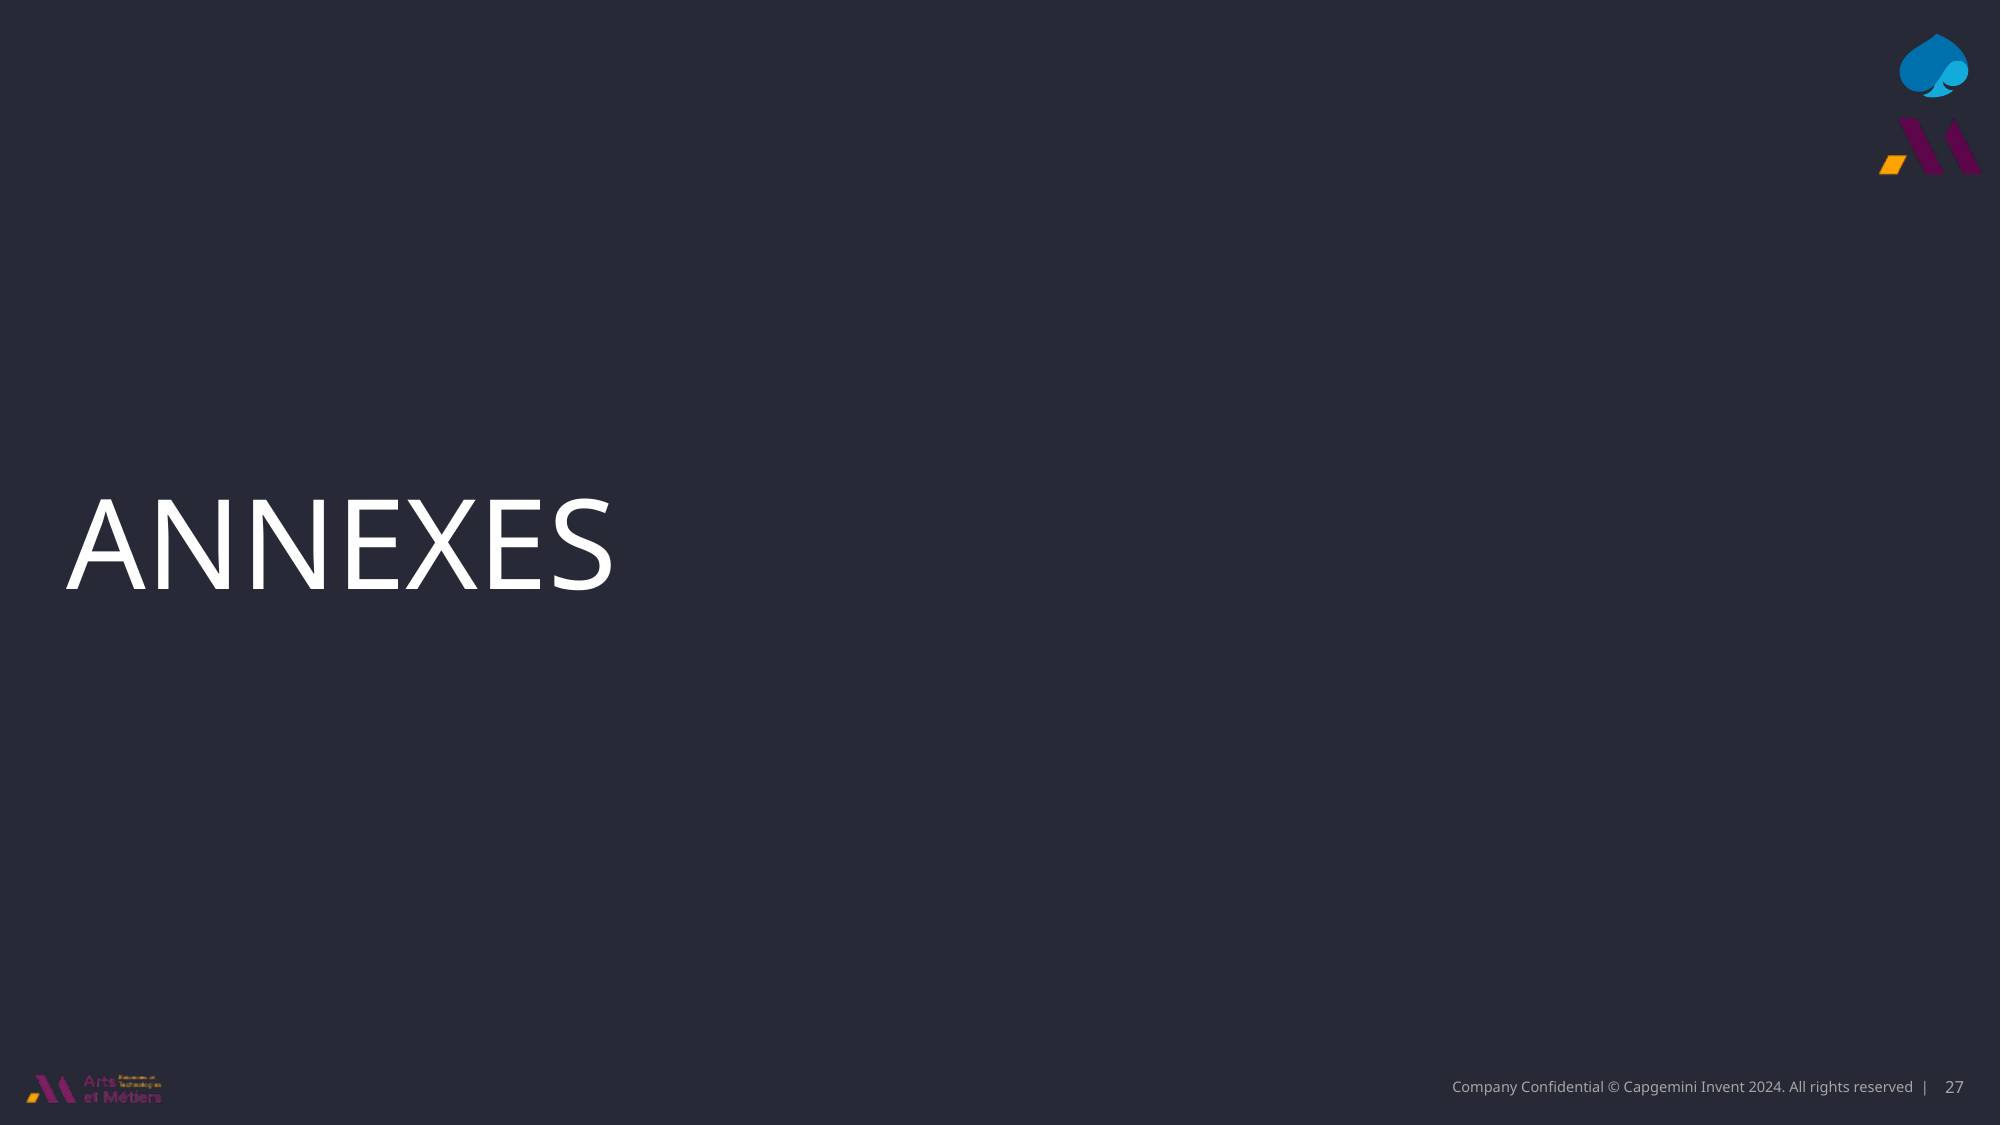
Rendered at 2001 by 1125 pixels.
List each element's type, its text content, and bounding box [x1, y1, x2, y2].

title Annexes [66, 492, 1925, 614]
picture [18, 1072, 177, 1113]
picture [1878, 117, 1990, 176]
